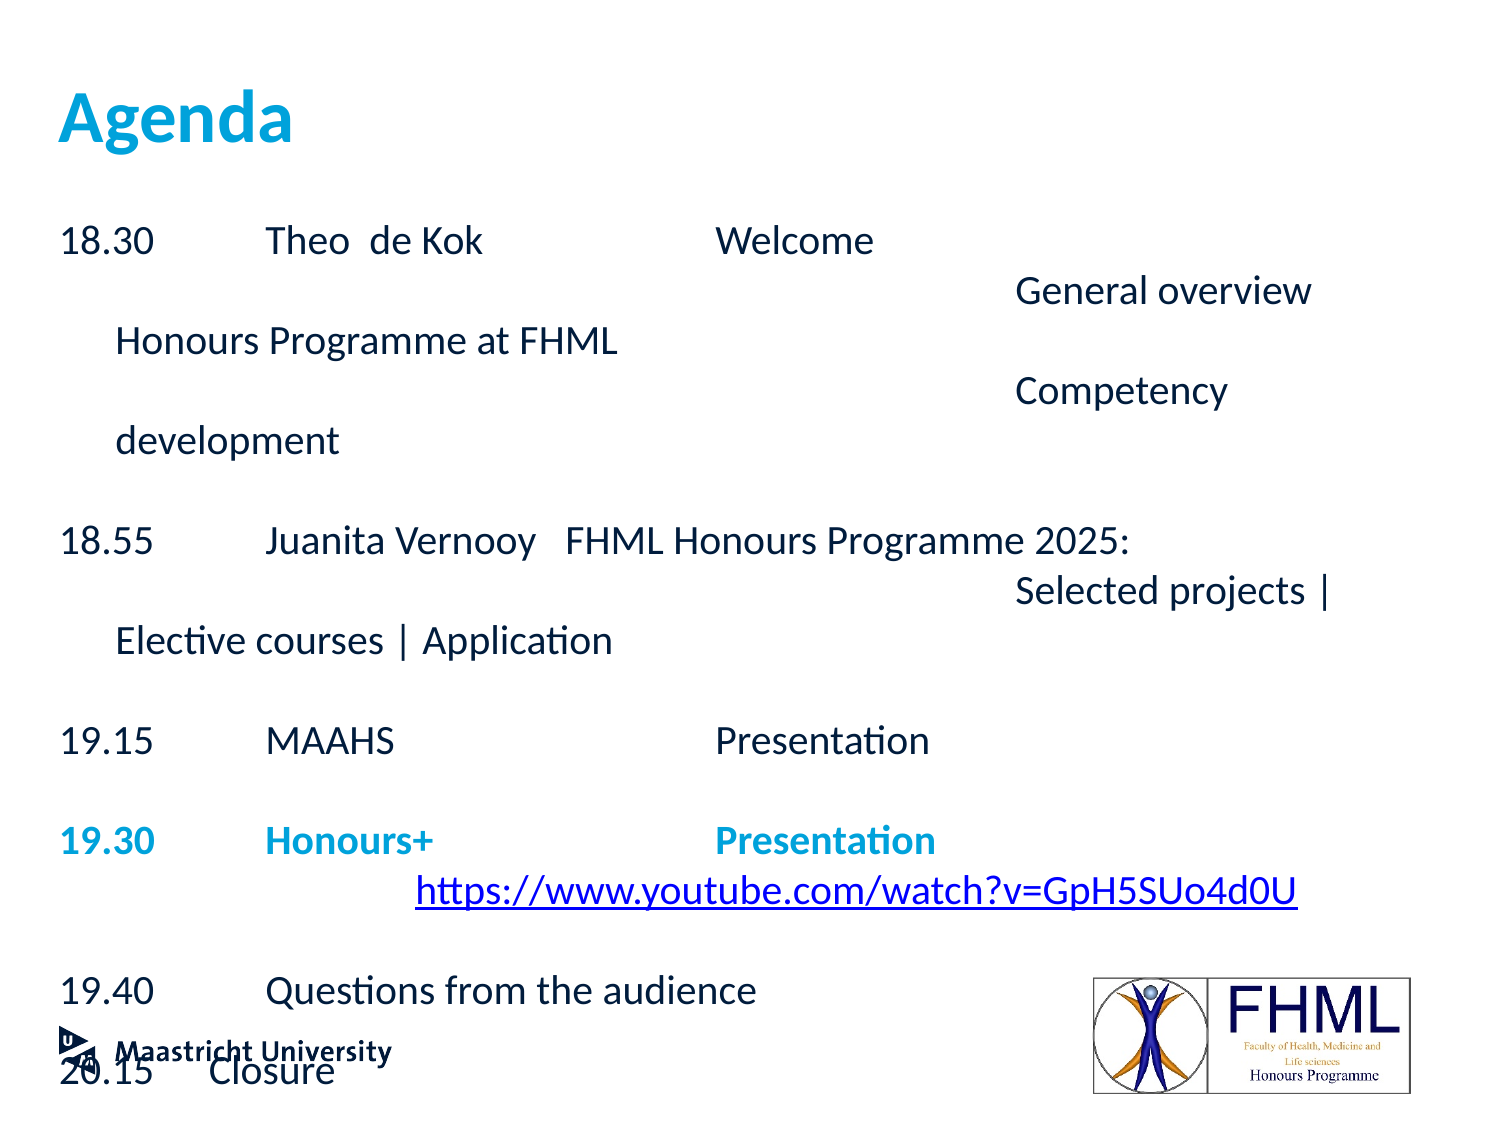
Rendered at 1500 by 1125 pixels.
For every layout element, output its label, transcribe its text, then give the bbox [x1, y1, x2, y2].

picture [59, 1012, 405, 1096]
list 18.30 Theo de Kok Welcome General overview Honours Programme at FHML Competency development 18.55 Juanita Vernooy FHML Honours Programme 2025: Selected projects | Elective courses | Application 19.15 MAAHS Presentation 19.30 Honours+ Presentation https://www.youtube.com/watch?v=GpH5SUo4d0U 19.40 Questions from the audience 20.15 Closure [59, 212, 1425, 808]
picture [1092, 975, 1412, 1095]
title Agenda [59, 67, 1425, 192]
